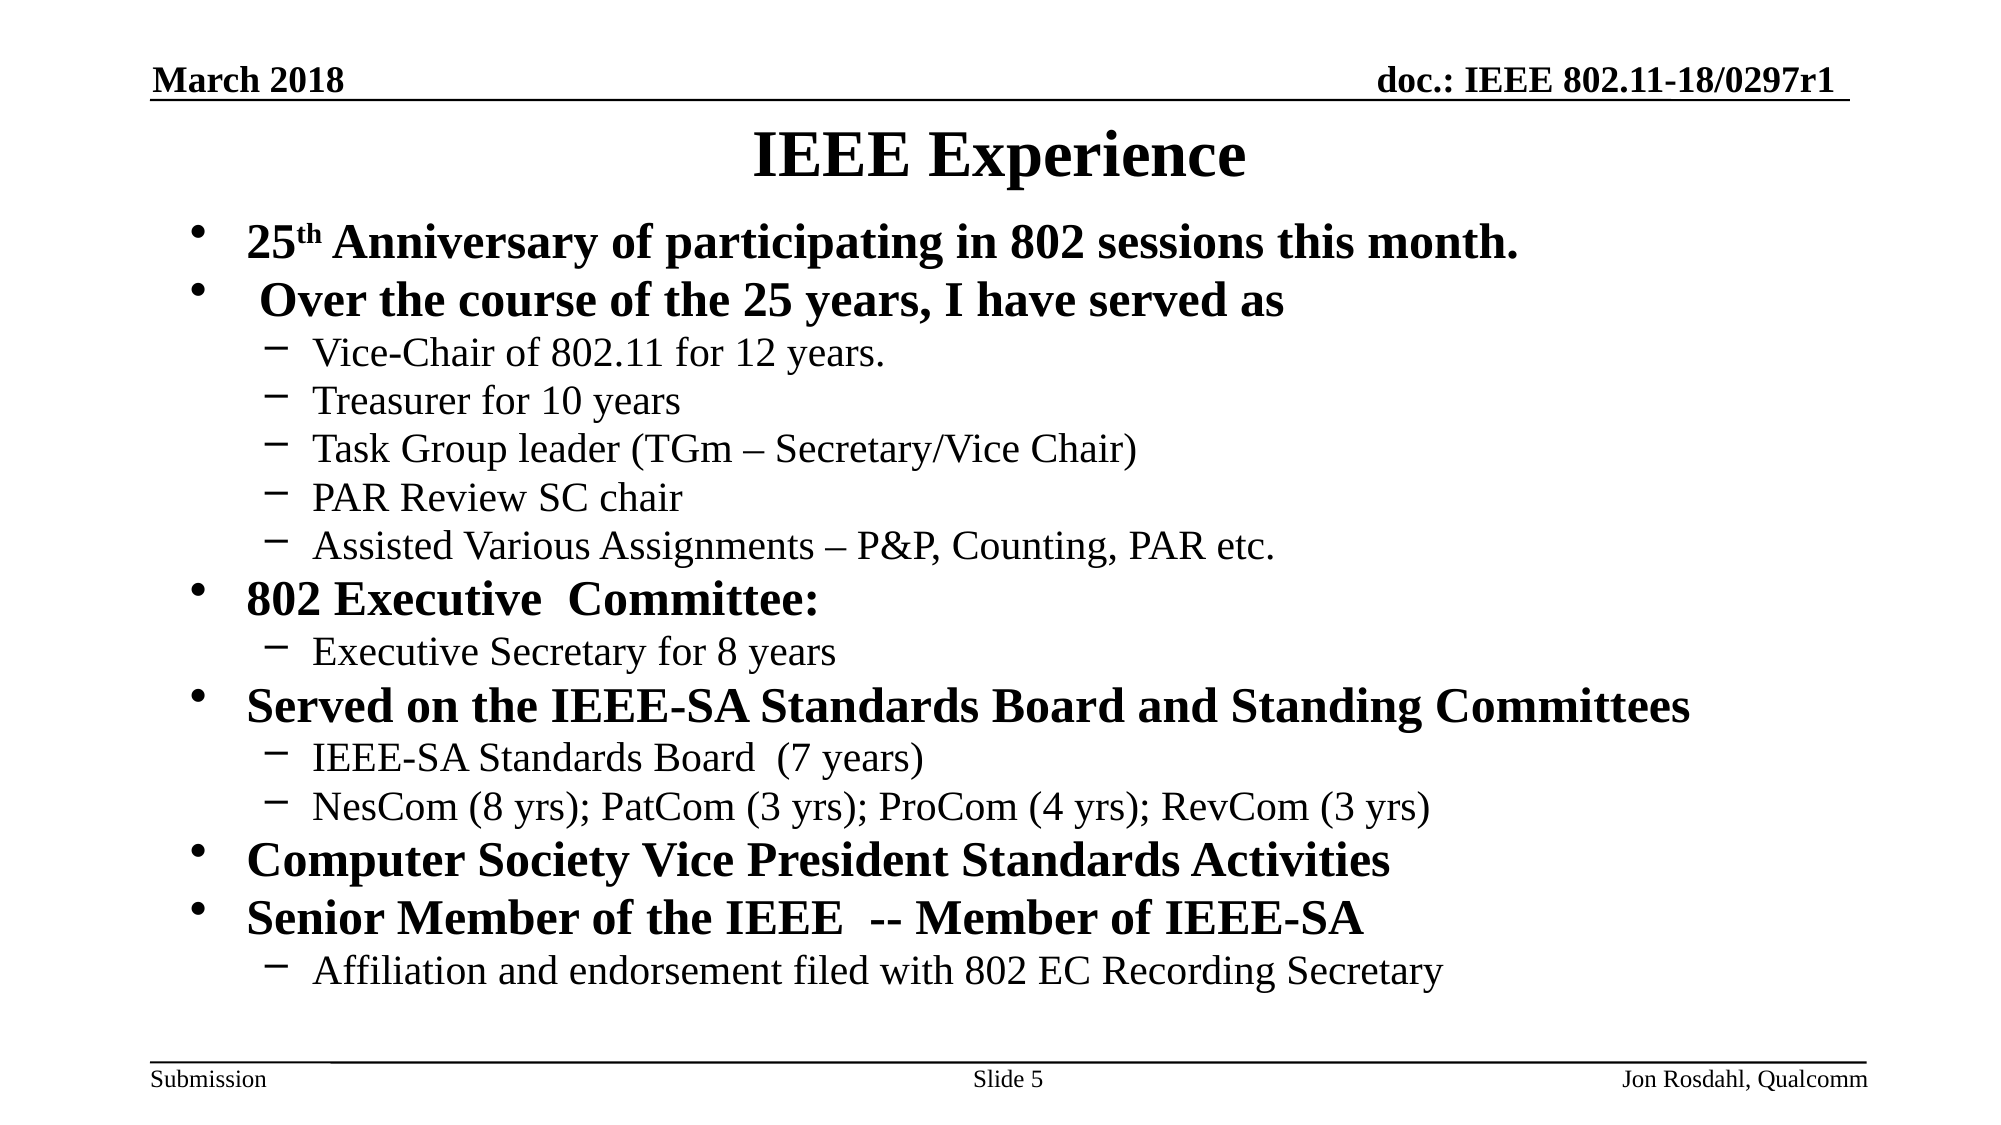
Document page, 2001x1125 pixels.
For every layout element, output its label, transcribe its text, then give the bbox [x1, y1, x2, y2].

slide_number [152, 54, 347, 101]
list 25th Anniversary of participating in 802 sessions this month. Over the course of the 25 years, I have served as Vice-Chair of 802.11 for 12 years. Treasurer for 10 years Task Group leader (TGm – Secretary/Vice Chair) PAR Review SC chair Assisted Various Assignments – P&P, Counting, PAR etc. 802 Executive Committee: Executive Secretary for 8 years Served on the IEEE-SA Standards Board and Standing Committees IEEE-SA Standards Board (7 years) NesCom (8 yrs); PatCom (3 yrs); ProCom (4 yrs); RevCom (3 yrs) Computer Society Vice President Standards Activities Senior Member of the IEEE -- Member of IEEE-SA Affiliation and endorsement filed with 802 EC Recording Secretary [174, 212, 1869, 1063]
footer Jon Rosdahl, Qualcomm [1619, 1063, 1869, 1093]
slide_number Slide 5 [972, 1063, 1045, 1093]
title IEEE Experience [362, 112, 1638, 188]
